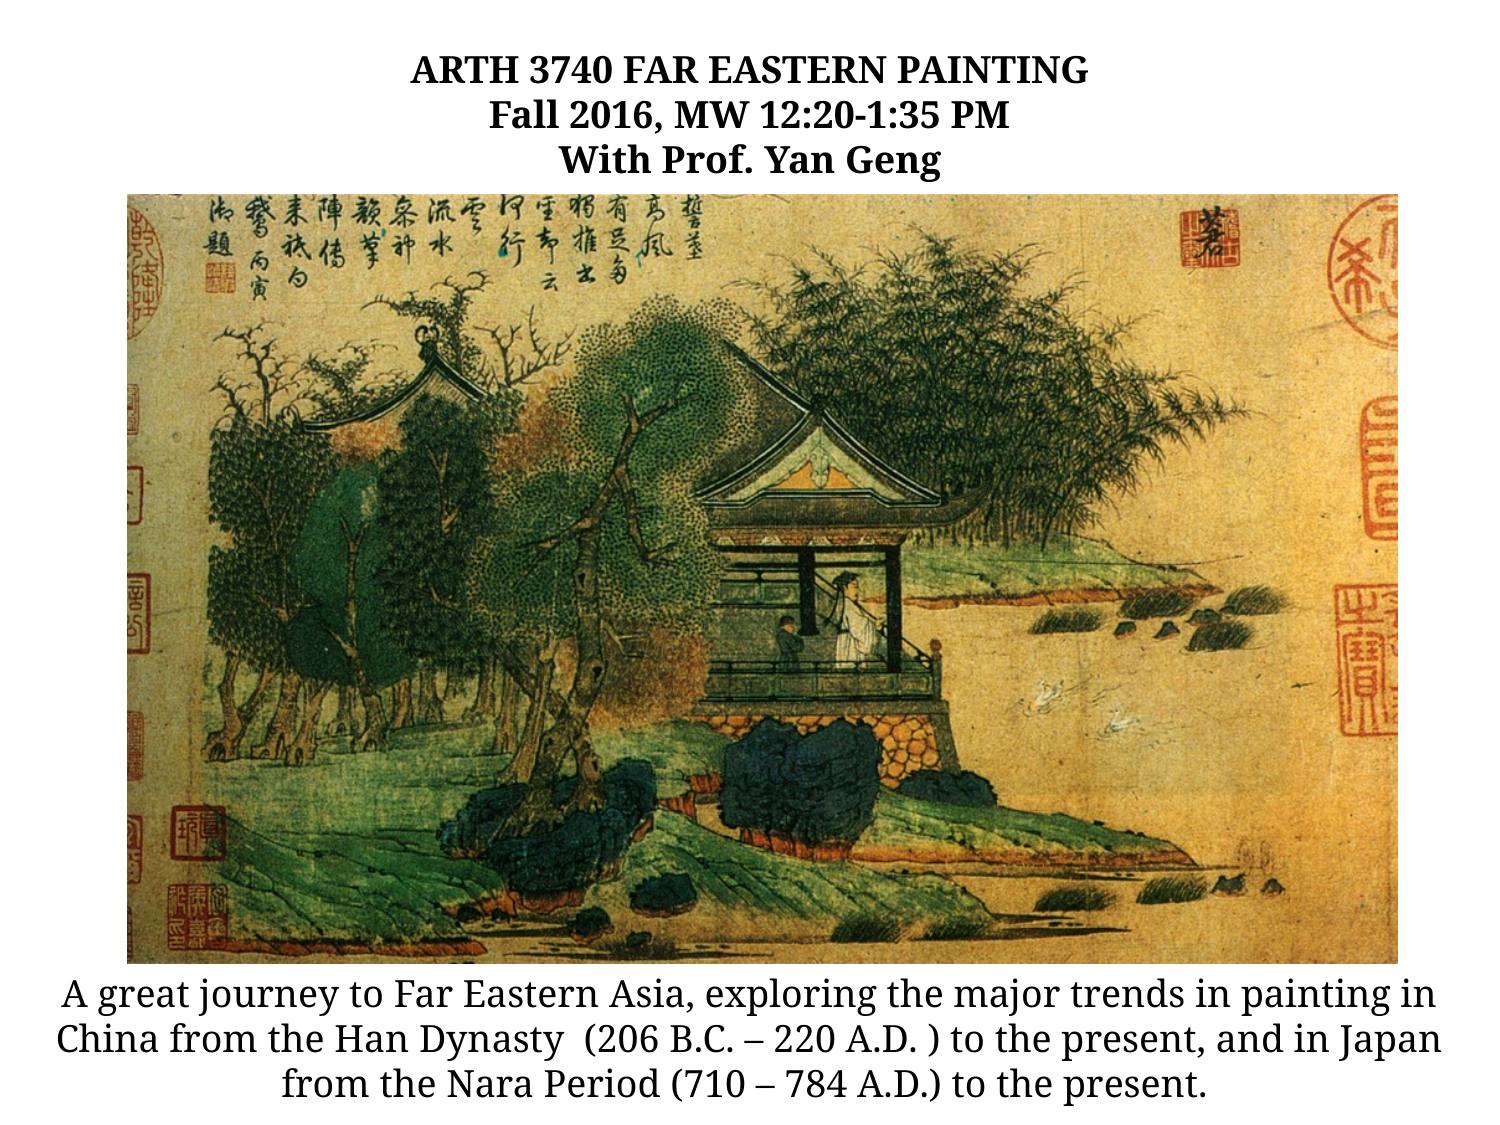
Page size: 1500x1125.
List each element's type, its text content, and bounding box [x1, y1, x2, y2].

picture [126, 193, 1398, 964]
text_box ARTH 3740 FAR EASTERN PAINTING Fall 2016, MW 12:20-1:35 PM With Prof. Yan Geng [0, 38, 1500, 189]
text_box A great journey to Far Eastern Asia, exploring the major trends in painting in China from the Han Dynasty (206 B.C. – 220 A.D. ) to the present, and in Japan from the Nara Period (710 – 784 A.D.) to the present. [0, 963, 1500, 1113]
